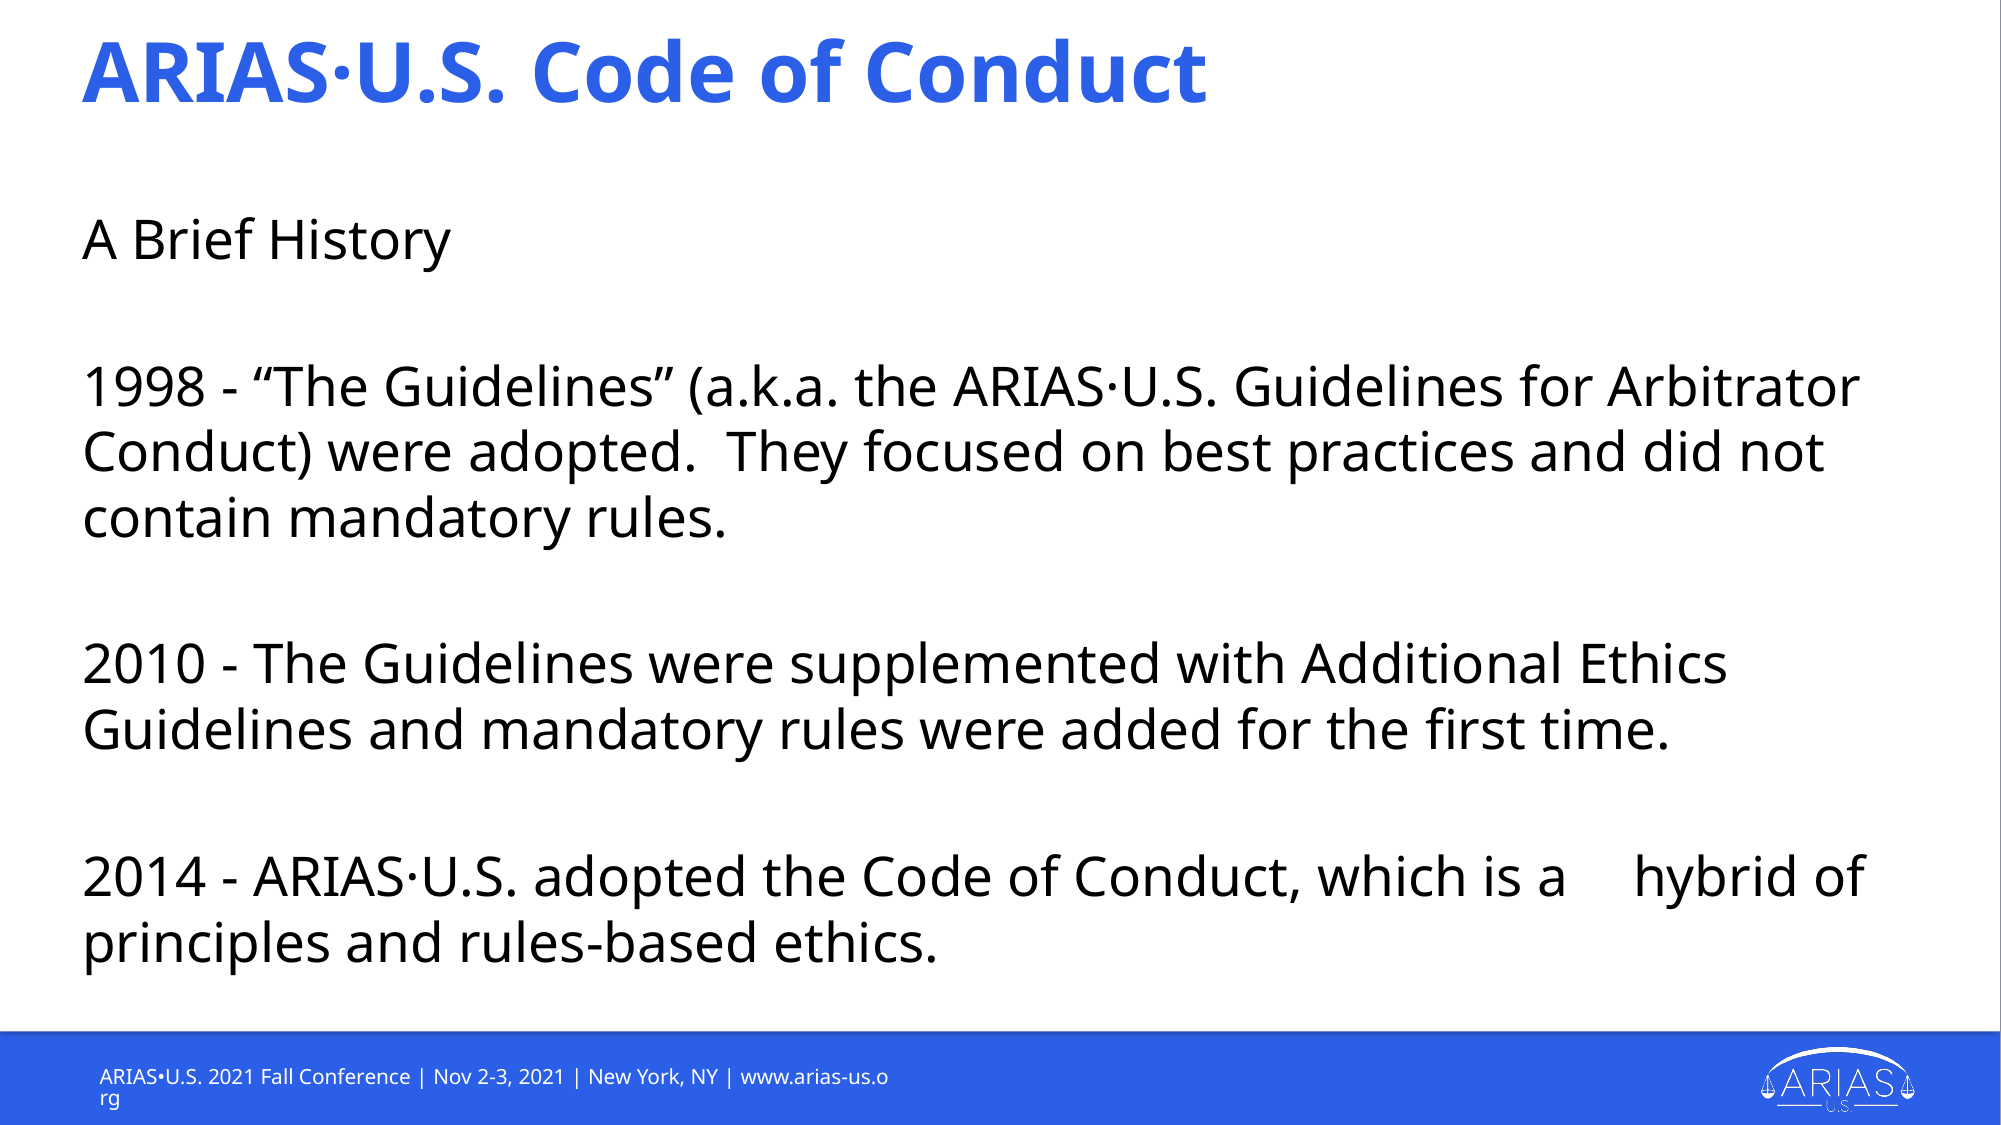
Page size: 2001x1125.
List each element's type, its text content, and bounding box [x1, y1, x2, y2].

list A Brief History 1998 - “The Guidelines” (a.k.a. the ARIAS·U.S. Guidelines for Arbitrator Conduct) were adopted. They focused on best practices and did not contain mandatory rules. 2010 - The Guidelines were supplemented with Additional Ethics Guidelines and mandatory rules were added for the first time. 2014 - ARIAS·U.S. adopted the Code of Conduct, which is a hybrid of principles and rules-based ethics. [67, 197, 1916, 982]
title ARIAS·U.S. Code of Conduct [67, 11, 1898, 197]
footer ARIAS•U.S. 2021 Fall Conference | Nov 2-3, 2021 | New York, NY | www.arias-us.org [84, 1042, 905, 1114]
picture [1759, 1044, 1916, 1114]
